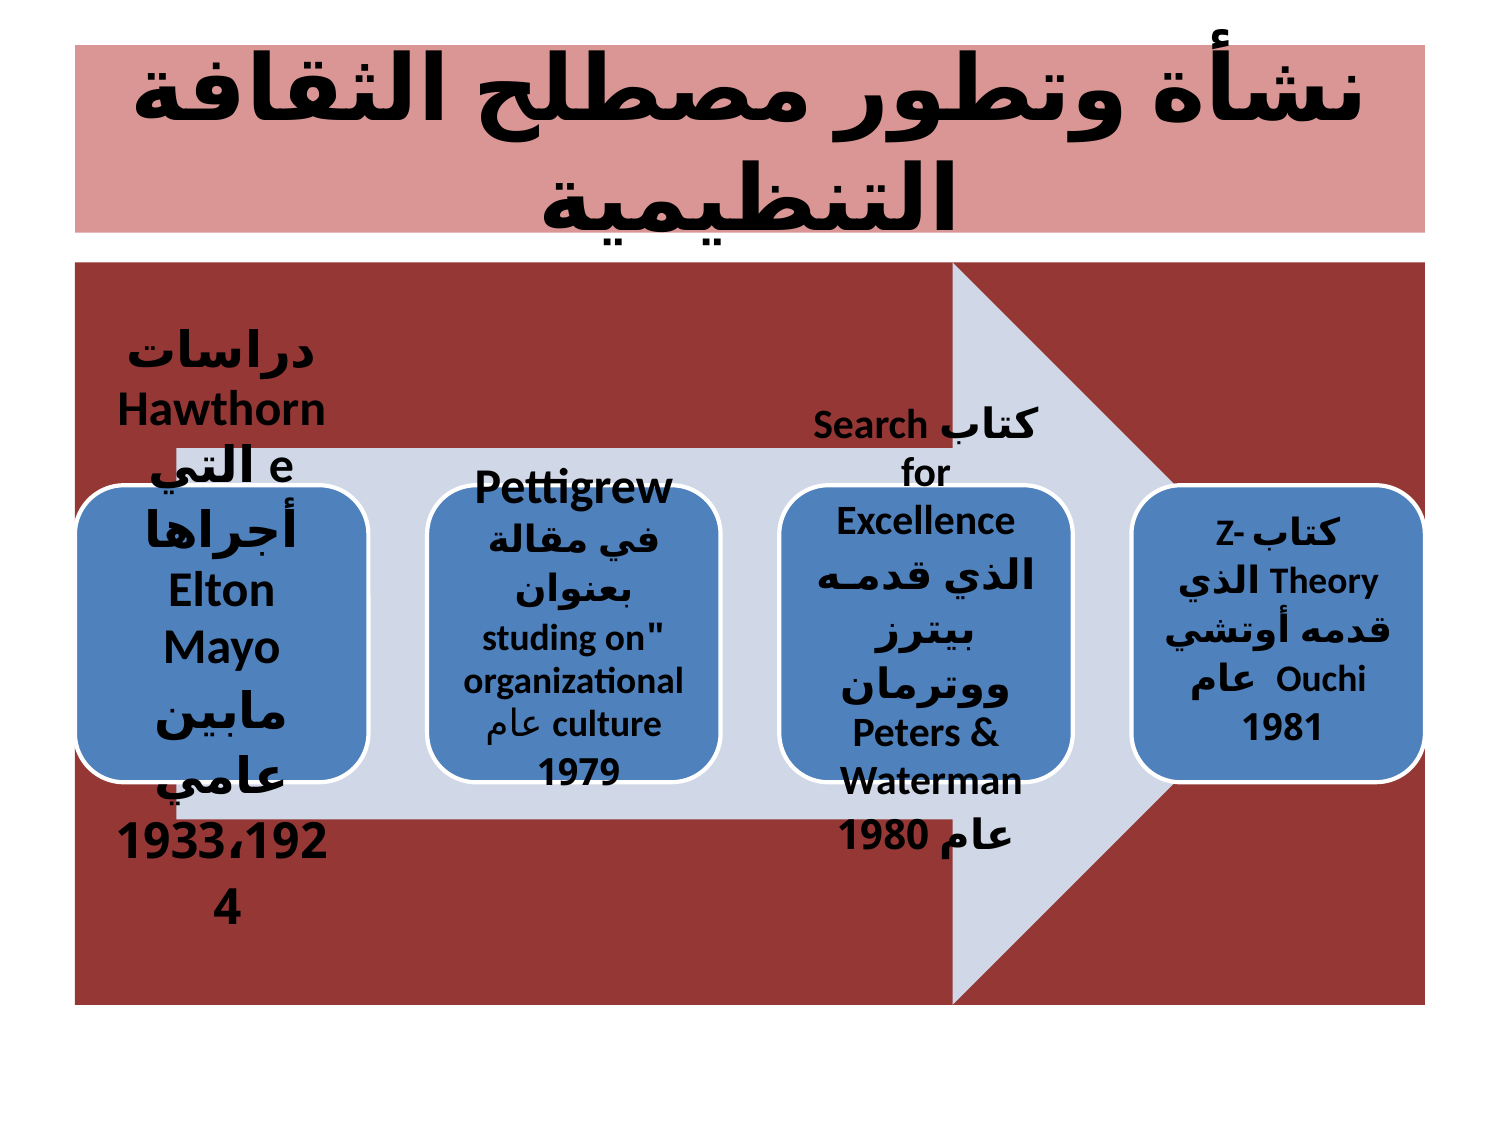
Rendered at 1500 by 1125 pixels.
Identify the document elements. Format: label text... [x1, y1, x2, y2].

title نشأة وتطور مصطلح الثقافة التنظيمية [75, 45, 1425, 233]
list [74, 262, 1426, 1006]
